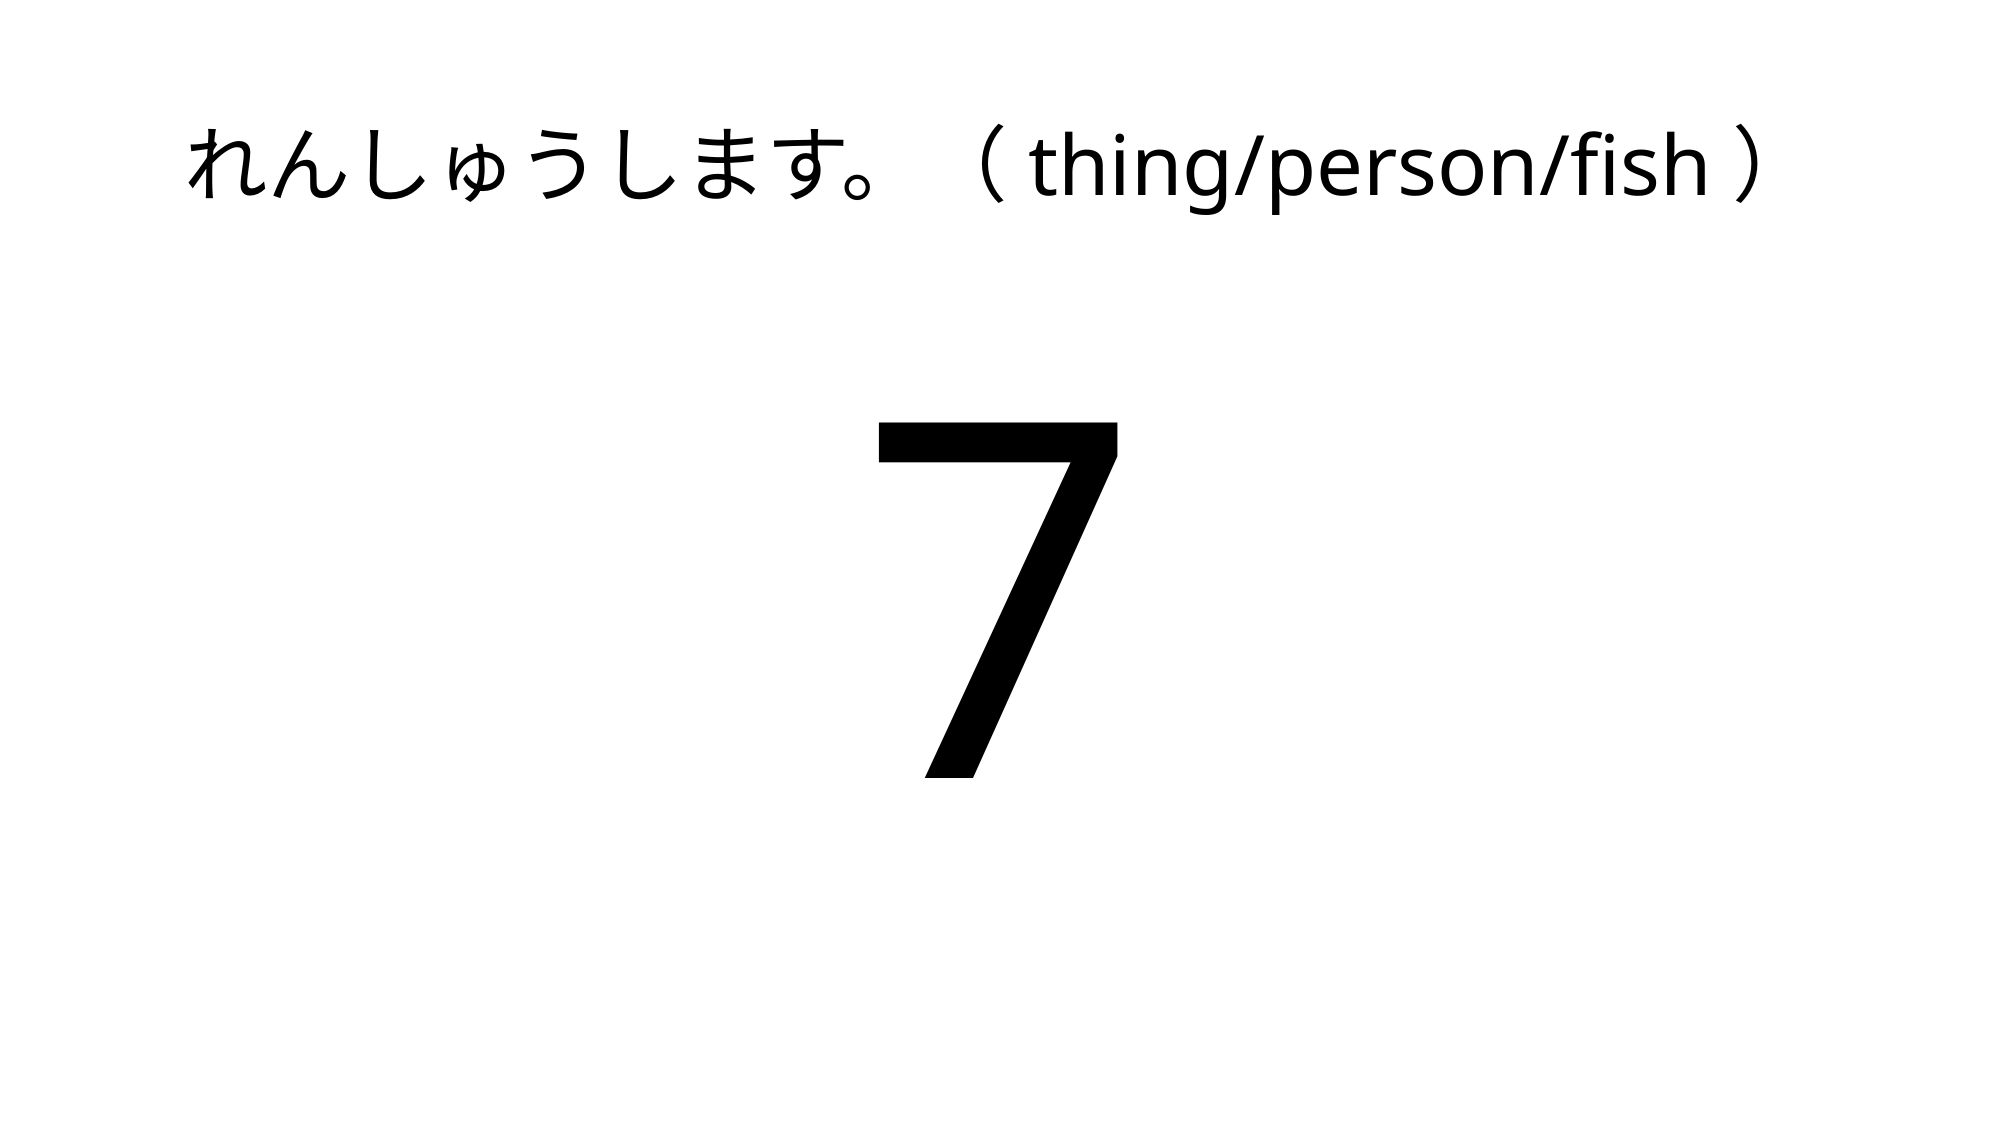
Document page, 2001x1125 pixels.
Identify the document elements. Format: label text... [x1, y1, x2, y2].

title れんしゅうします。（thing/person/fish） 7 [0, 0, 2000, 1010]
